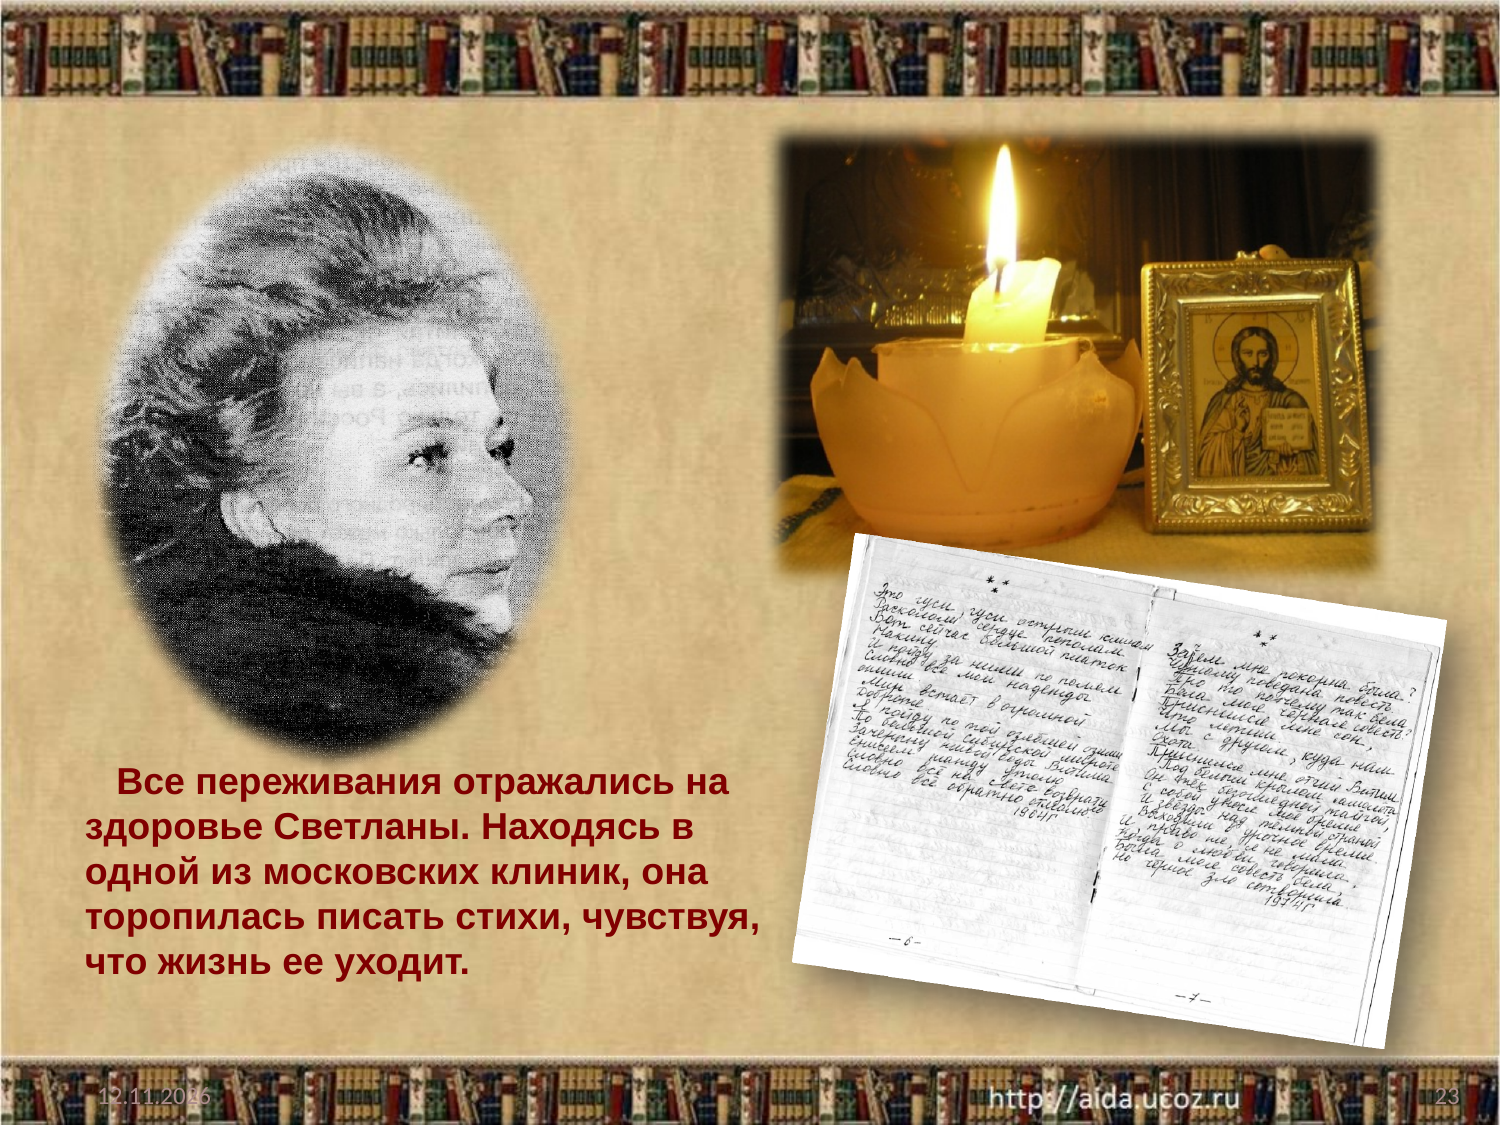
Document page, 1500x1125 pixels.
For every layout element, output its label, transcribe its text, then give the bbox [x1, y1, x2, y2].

picture [0, 0, 1500, 1125]
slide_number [82, 1065, 432, 1125]
slide_number 23 [1125, 1065, 1475, 1125]
text_box Все переживания отражались на здоровье Светланы. Находясь в одной из московских клиник, она торопилась писать стихи, чувствуя, что жизнь ее уходит. [70, 749, 807, 990]
